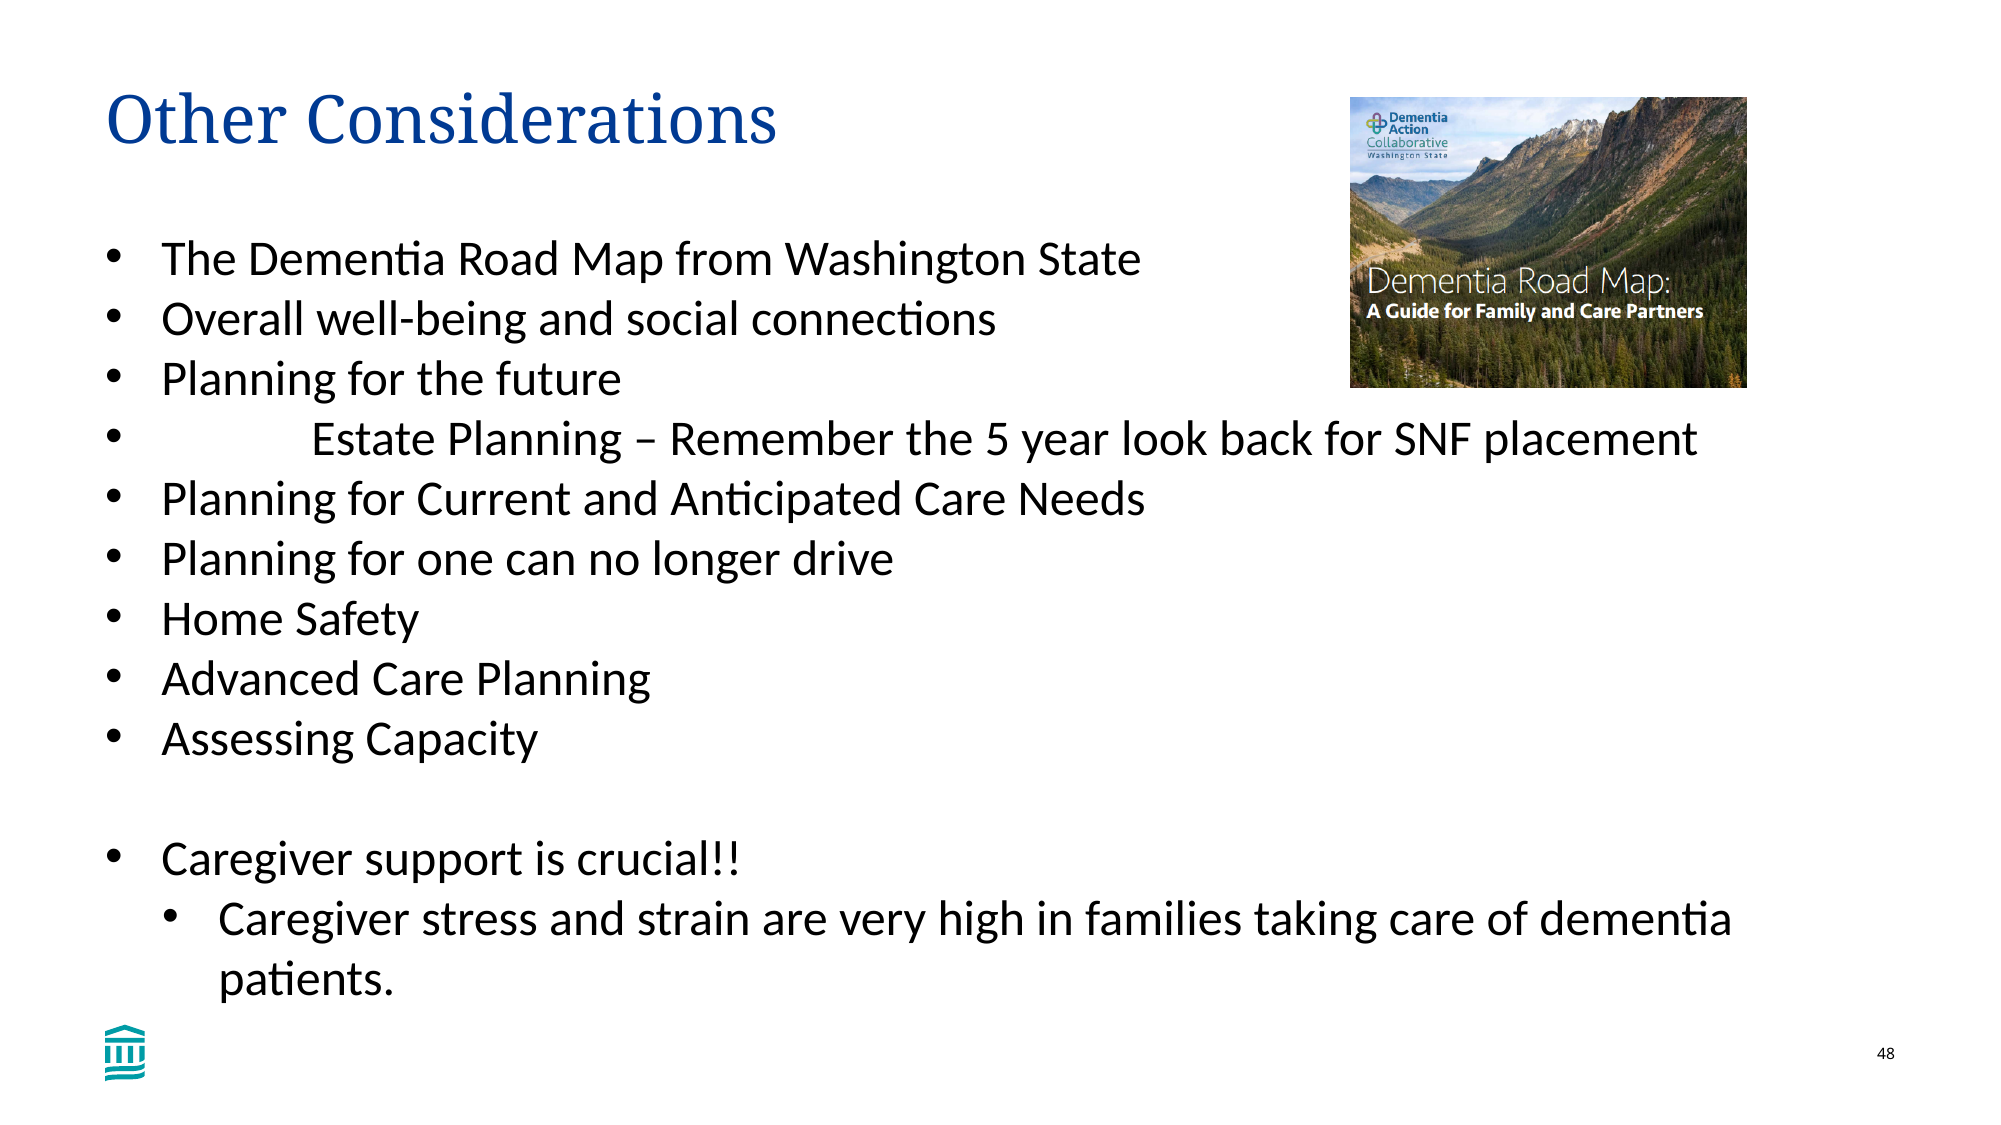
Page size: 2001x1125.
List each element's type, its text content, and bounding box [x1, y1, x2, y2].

picture [1349, 97, 1747, 388]
title Other Considerations [105, 85, 1894, 224]
list The Dementia Road Map from Washington State Overall well-being and social connections Planning for the future Estate Planning – Remember the 5 year look back for SNF placement Planning for Current and Anticipated Care Needs Planning for one can no longer drive Home Safety Advanced Care Planning Assessing Capacity Caregiver support is crucial!! Caregiver stress and strain are very high in families taking care of dementia patients. [105, 224, 1894, 1113]
